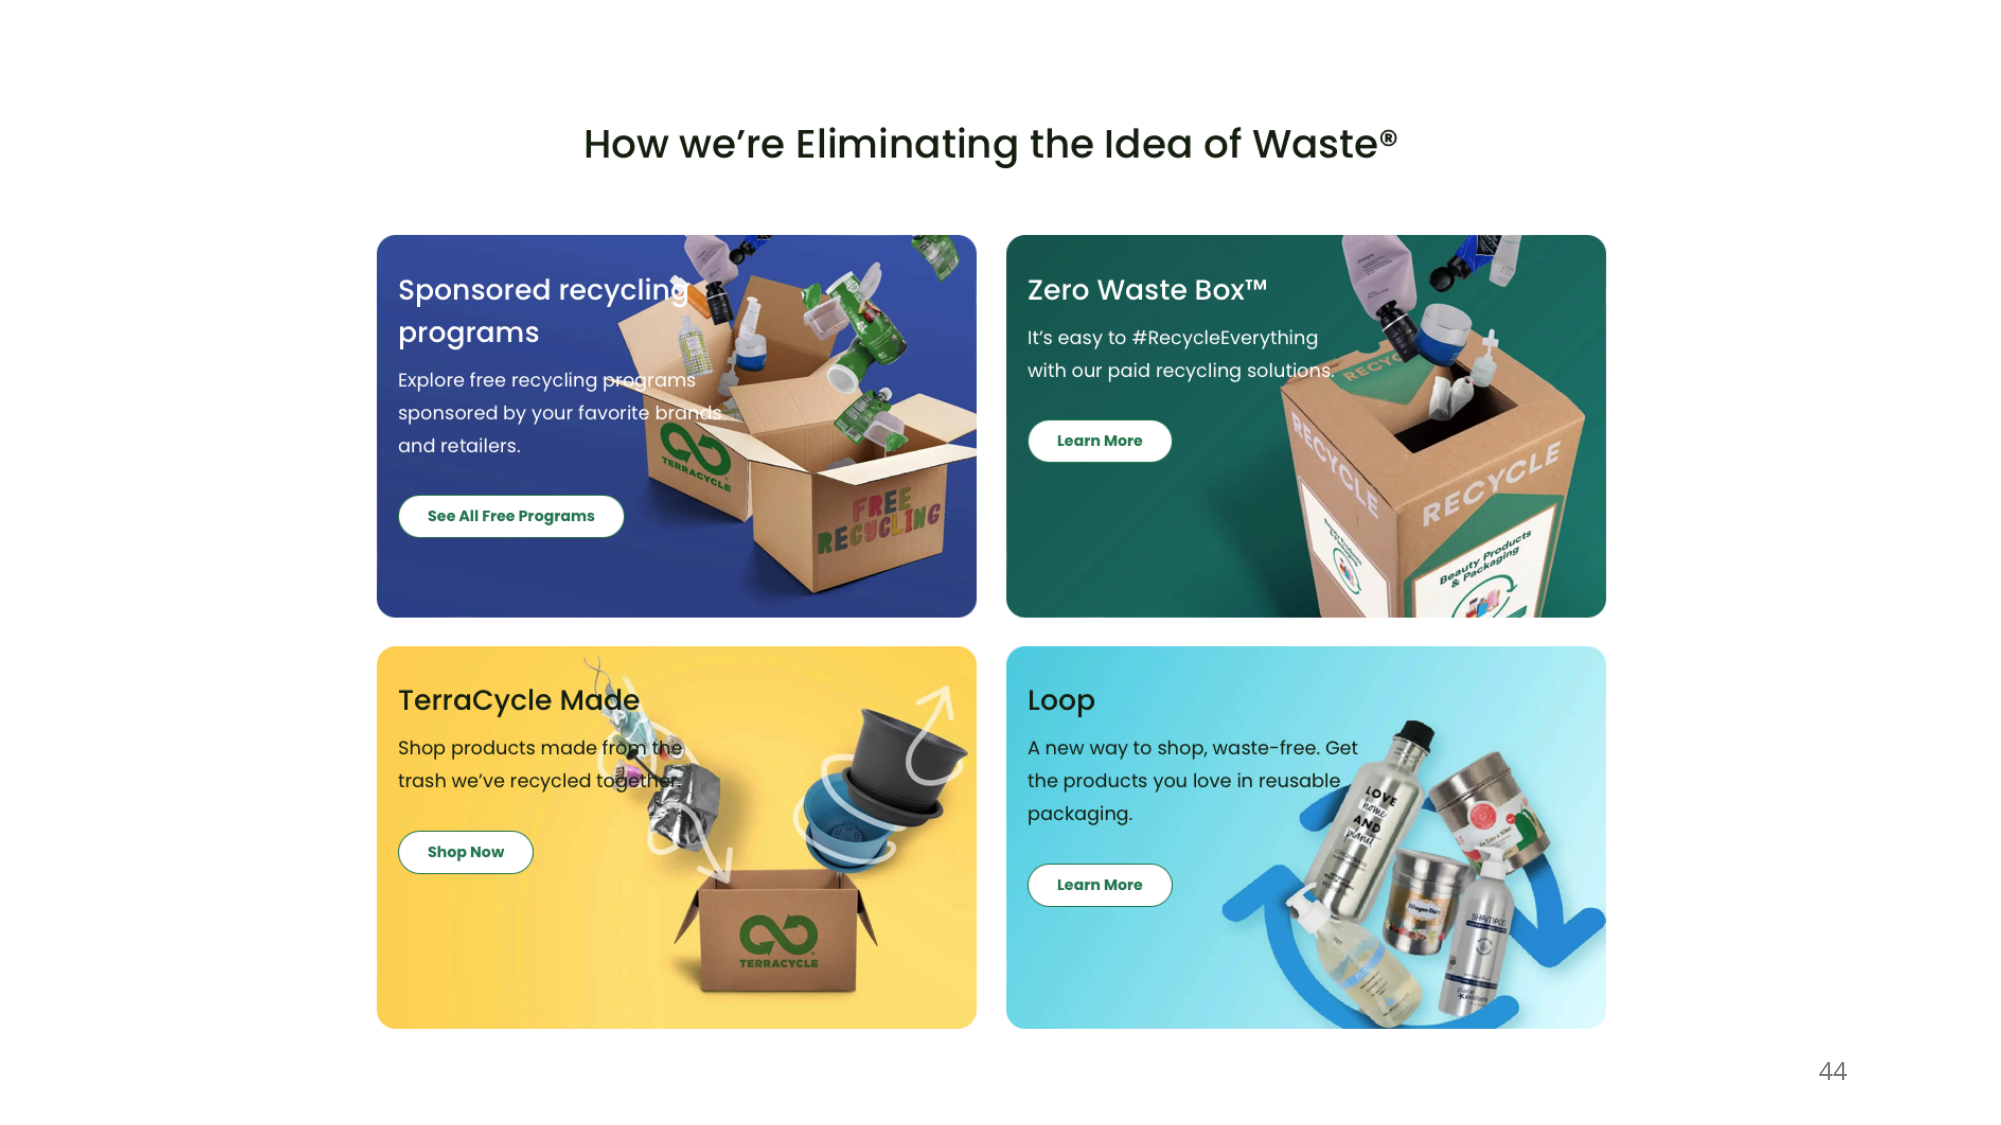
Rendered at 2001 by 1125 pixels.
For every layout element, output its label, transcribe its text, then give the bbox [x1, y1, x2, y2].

picture [361, 76, 1638, 1049]
slide_number 44 [1412, 1042, 1863, 1103]
